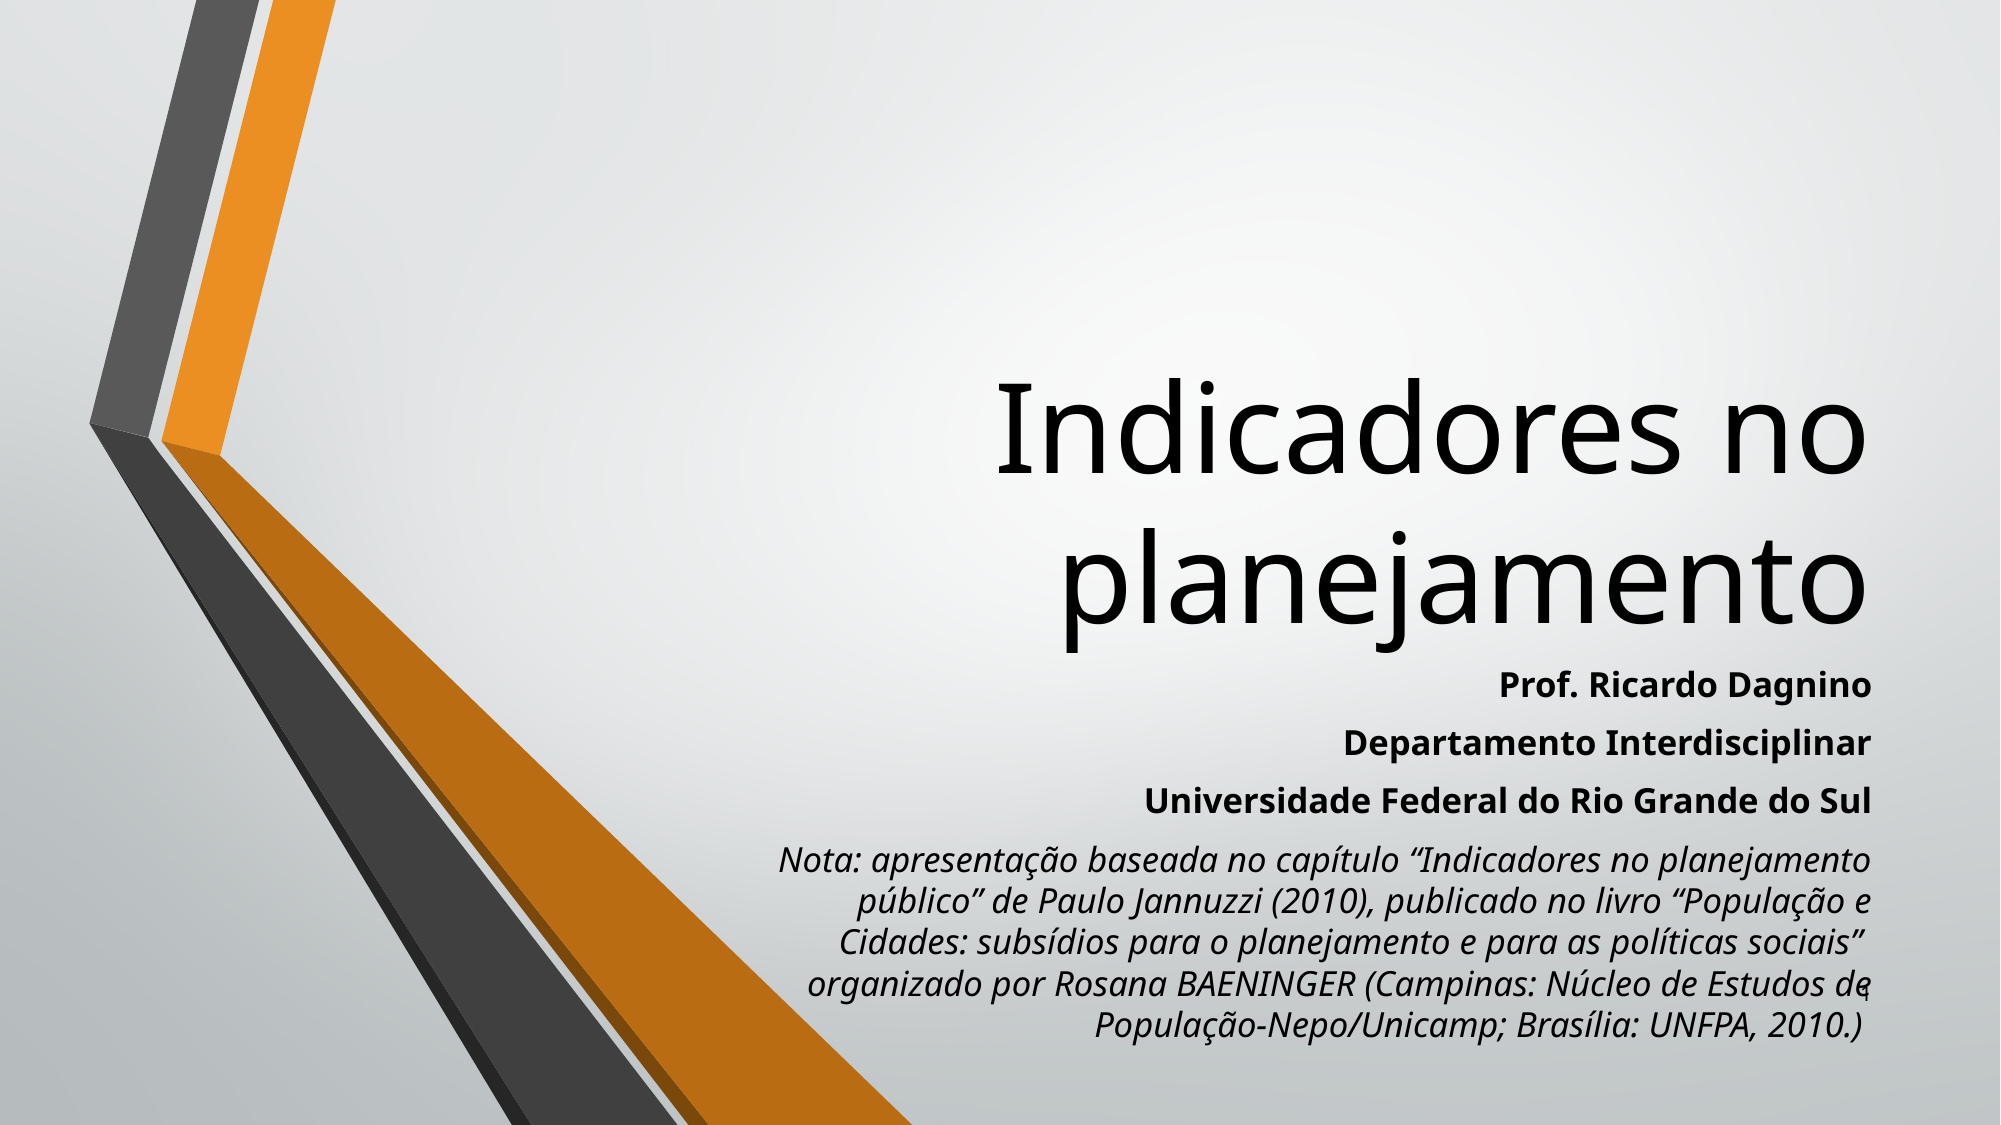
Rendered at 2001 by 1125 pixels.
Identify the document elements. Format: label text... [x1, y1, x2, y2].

title Indicadores no planejamento [480, 226, 1887, 656]
slide_number 1 [1796, 965, 1887, 1025]
subtitle Prof. Ricardo Dagnino Departamento Interdisciplinar Universidade Federal do Rio Grande do Sul Nota: apresentação baseada no capítulo “Indicadores no planejamento público” de Paulo Jannuzzi (2010), publicado no livro “População e Cidades: subsídios para o planejamento e para as políticas sociais” organizado por Rosana BAENINGER (Campinas: Núcleo de Estudos de População-Nepo/Unicamp; Brasília: UNFPA, 2010.) [740, 655, 1887, 1085]
